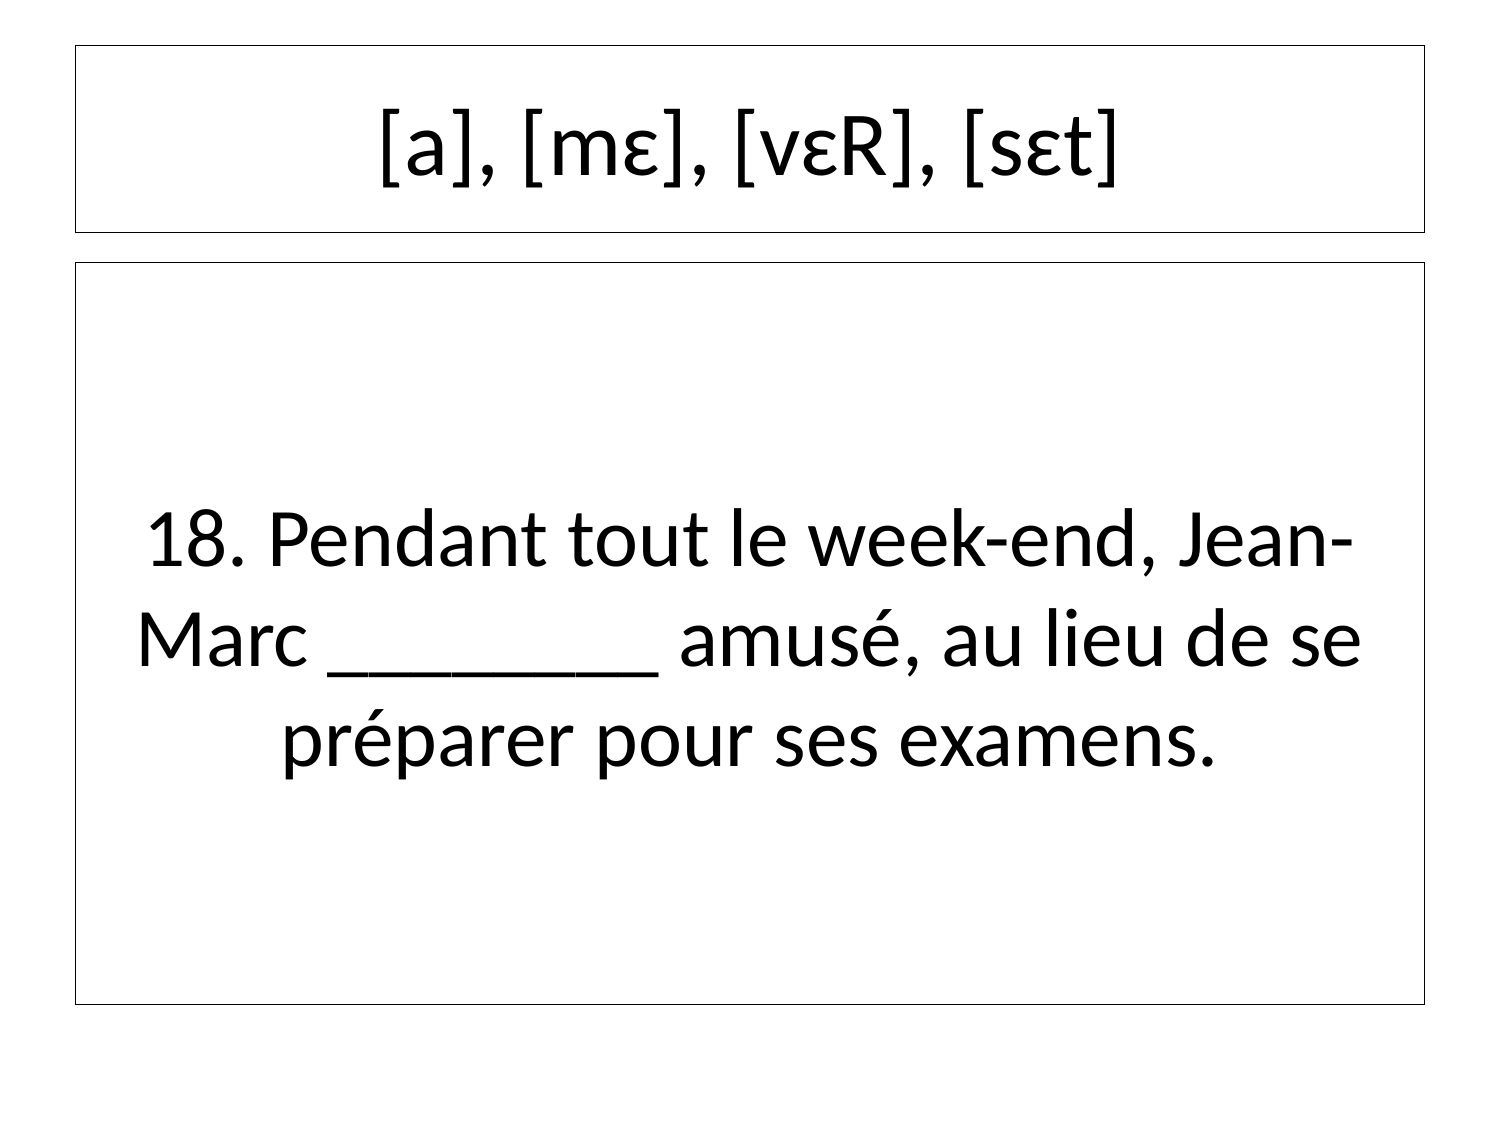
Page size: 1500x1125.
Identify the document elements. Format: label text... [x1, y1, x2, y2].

list 18. Pendant tout le week-end, Jean-Marc ________ amusé, au lieu de se préparer pour ses examens. [75, 262, 1425, 1005]
title [a], [mɛ], [vɛR], [sɛt] [75, 45, 1425, 233]
